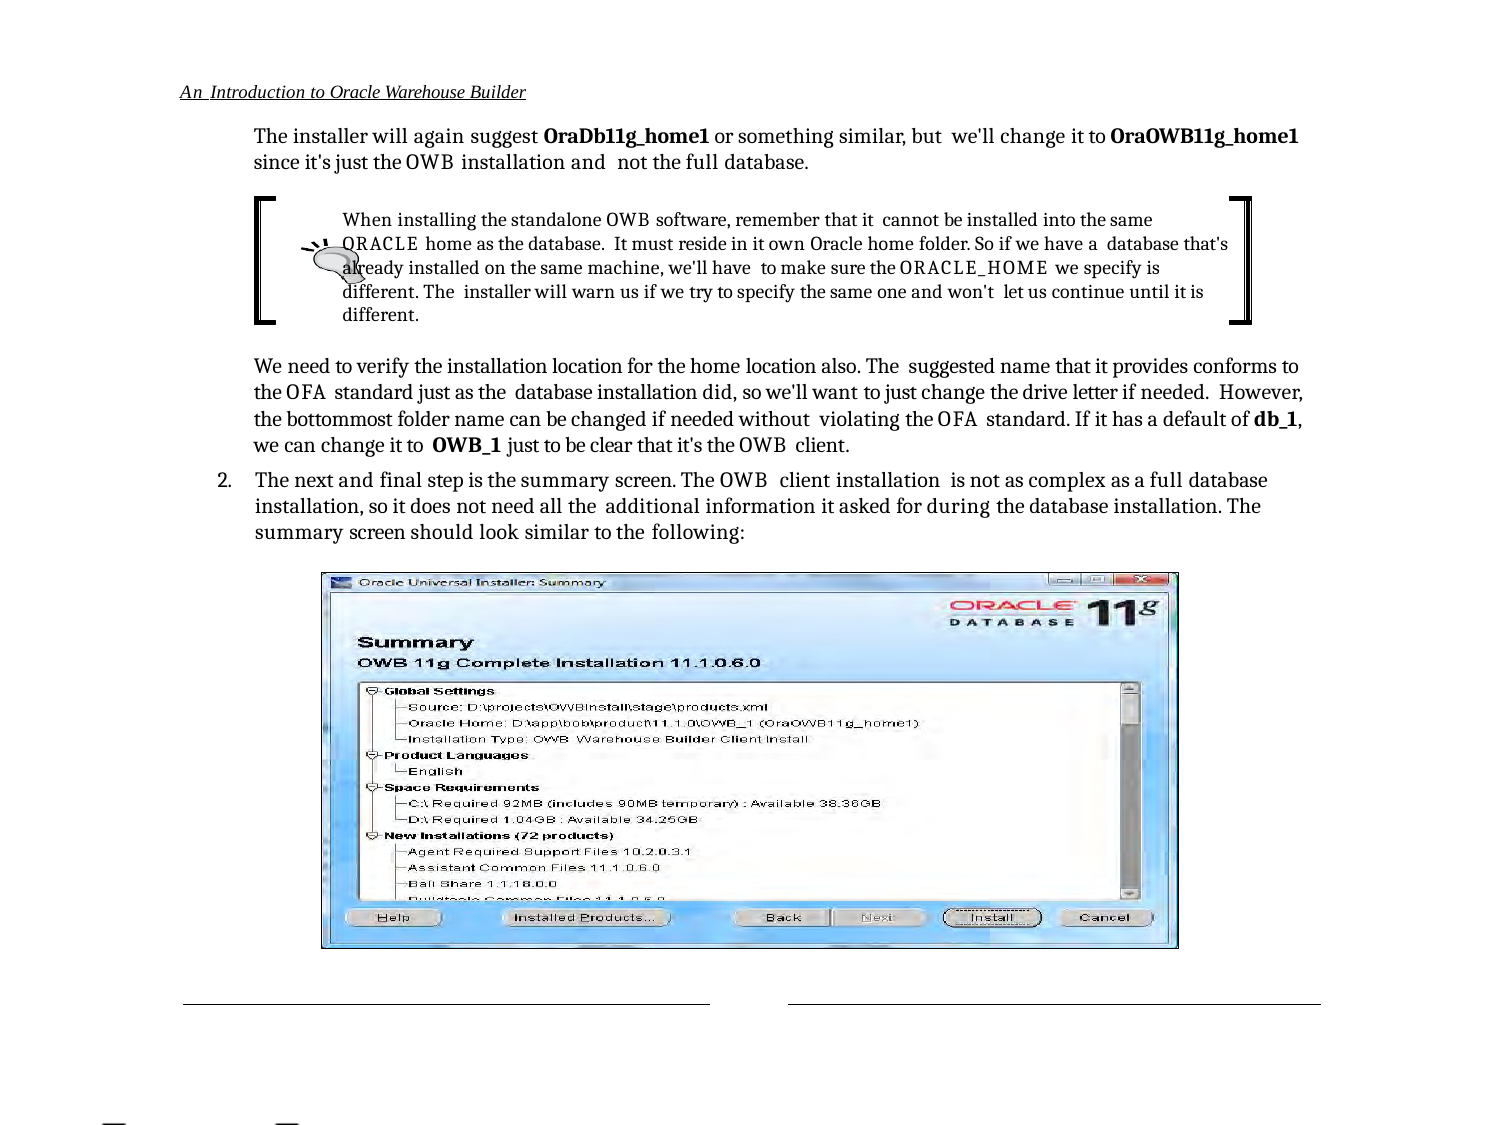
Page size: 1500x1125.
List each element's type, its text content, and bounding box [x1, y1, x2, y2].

text_box An Introduction to Oracle Warehouse Builder The installer will again suggest OraDb11g_home1 or something similar, but we'll change it to OraOWB11g_home1 since it's just the OWB installation and not the full database. When installing the standalone OWB software, remember that it cannot be installed into the same ORACLE home as the database. It must reside in it own Oracle home folder. So if we have a database that's already installed on the same machine, we'll have to make sure the ORACLE_HOME we specify is different. The installer will warn us if we try to specify the same one and won't let us continue until it is different. We need to verify the installation location for the home location also. The suggested name that it provides conforms to the OFA standard just as the database installation did, so we'll want to just change the drive letter if needed. However, the bottommost folder name can be changed if needed without violating the OFA standard. If it has a default of db_1, we can change it to OWB_1 just to be clear that it's the OWB client. 2. The next and final step is the summary screen. The OWB client installation is not as complex as a full database installation, so it does not need all the additional information it asked for during the database installation. The summary screen should look similar to the following: [178, 79, 1322, 545]
text_box [321, 572, 1179, 949]
